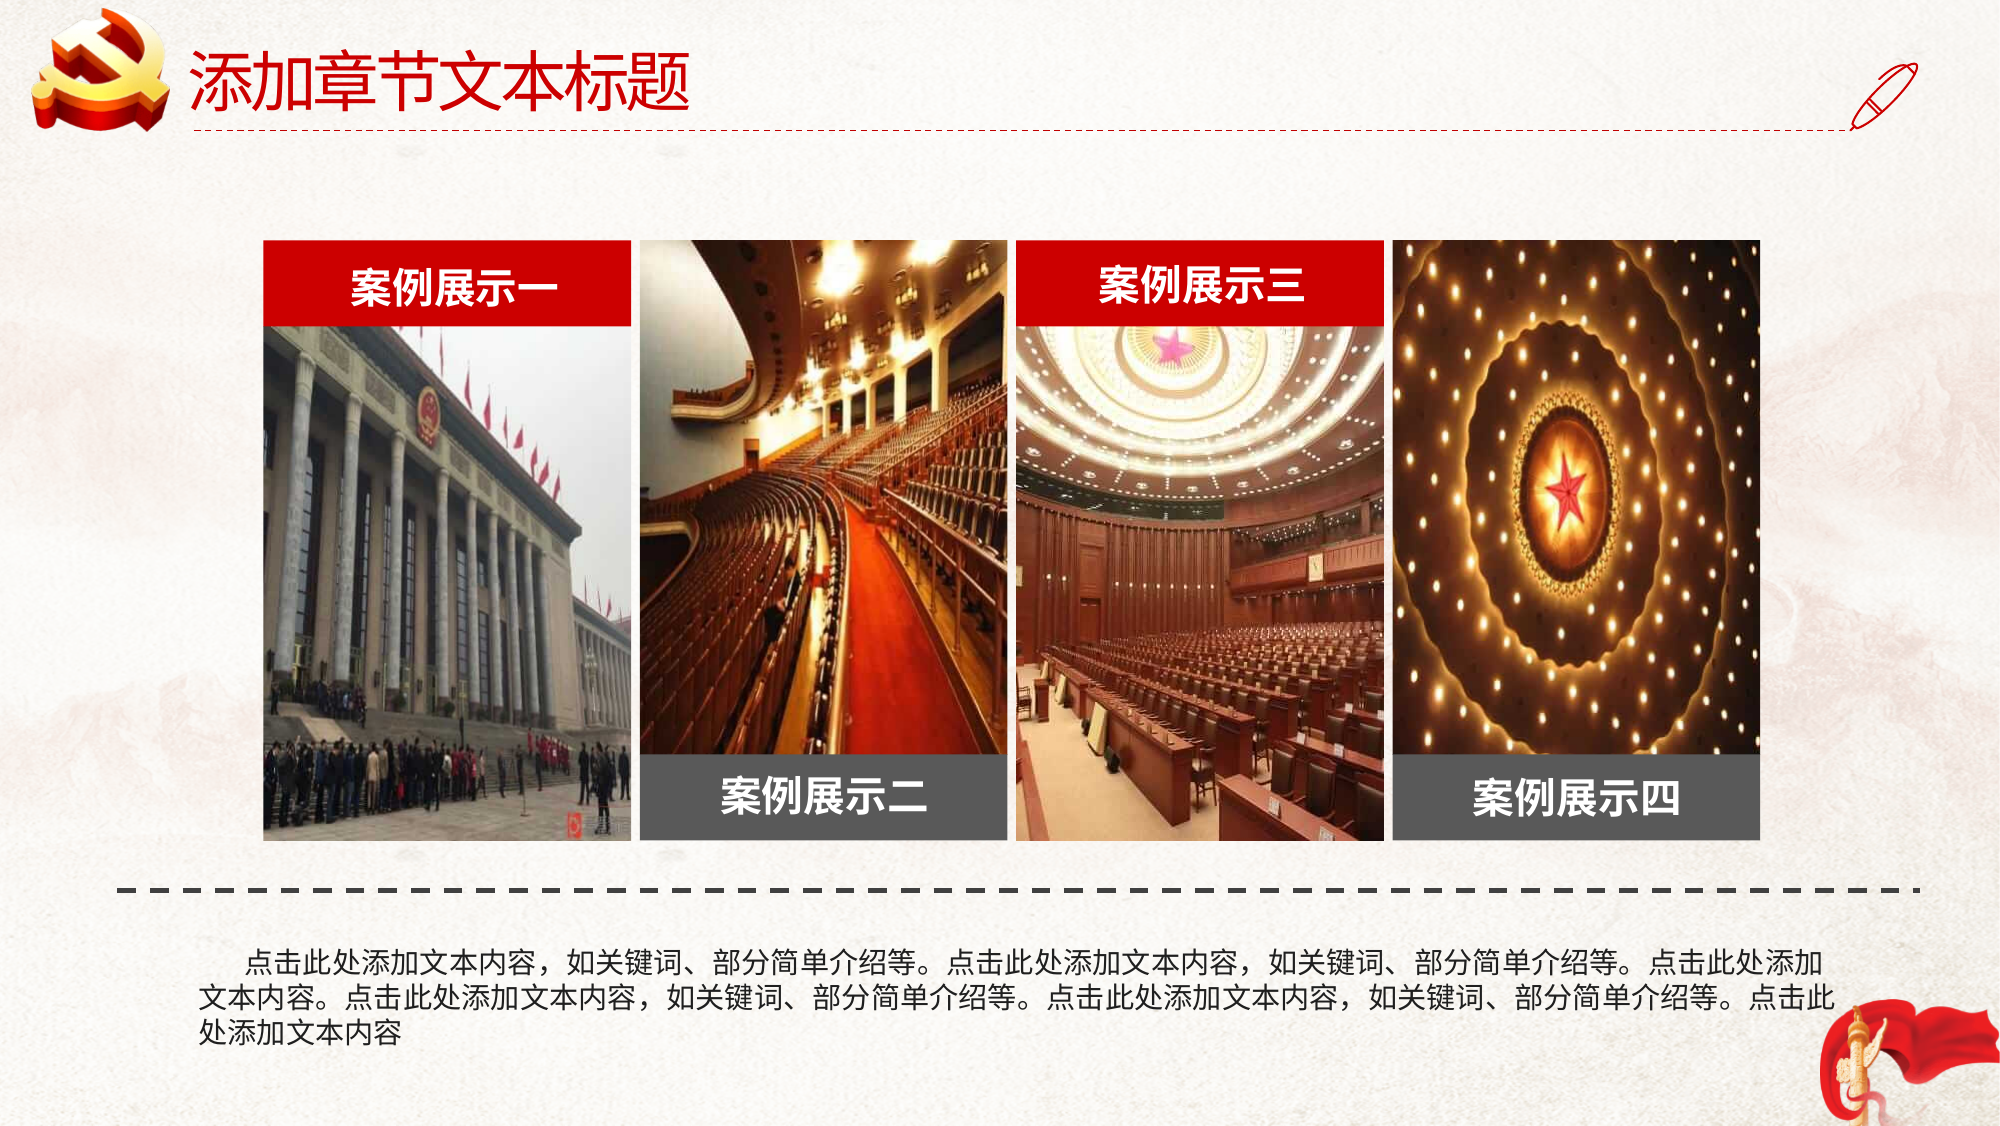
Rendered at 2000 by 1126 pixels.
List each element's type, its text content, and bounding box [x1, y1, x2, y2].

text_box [1392, 754, 1763, 841]
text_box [1015, 240, 1389, 327]
picture [31, 7, 170, 132]
text_box [263, 334, 632, 841]
text_box 添加章节文本标题 [172, 32, 1175, 128]
text_box [1850, 63, 1918, 130]
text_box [639, 754, 1010, 841]
text_box [1016, 335, 1384, 841]
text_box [263, 240, 641, 327]
picture [1820, 999, 2000, 1126]
text_box 点击此处添加文本内容，如关键词、部分简单介绍等。点击此处添加文本内容，如关键词、部分简单介绍等。点击此处添加文本内容。点击此处添加文本内容，如关键词、部分简单介绍等。点击此处添加文本内容，如关键词、部分简单介绍等。点击此处添加文本内容 [183, 936, 1854, 1092]
text_box [1392, 240, 1761, 753]
text_box [639, 240, 1008, 753]
